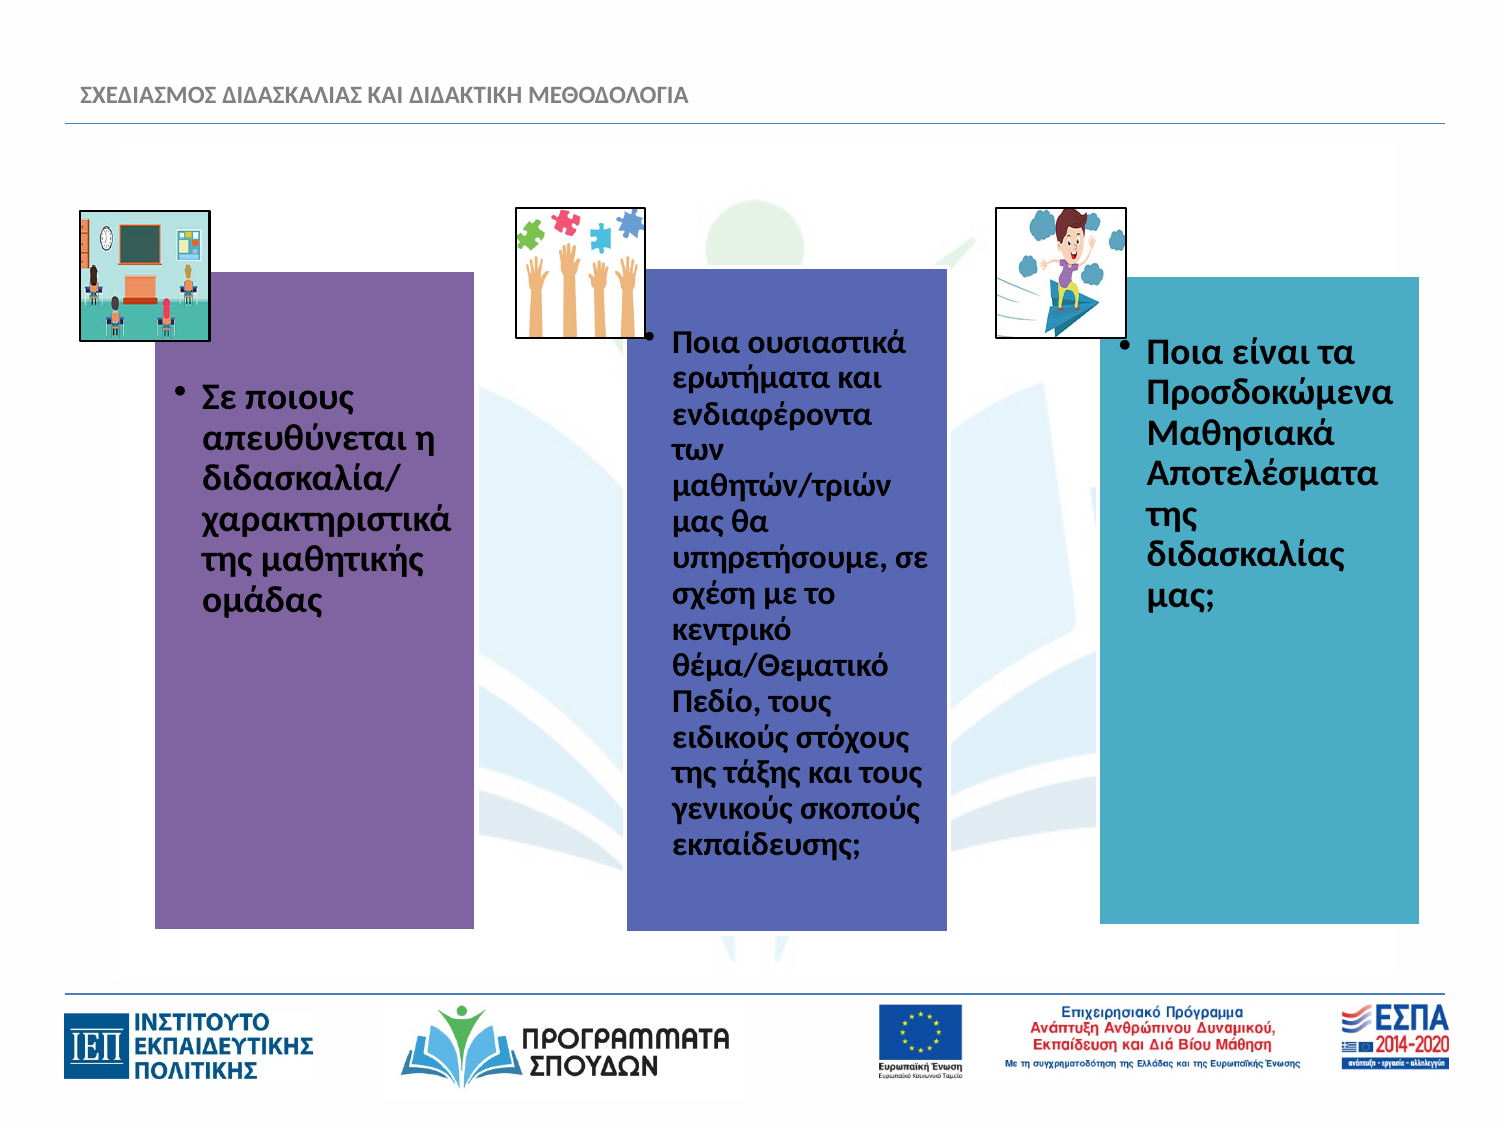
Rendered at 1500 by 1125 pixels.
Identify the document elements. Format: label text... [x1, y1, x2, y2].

picture [879, 1000, 1449, 1079]
title ΣΧΕΔΙΑΣΜΟΣ ΔΙΔΑΣΚΑΛΙΑΣ ΚΑΙ ΔΙΔΑΚΤΙΚΗ ΜΕΘΟΔΟΛΟΓΙΑ [65, 42, 708, 145]
picture [385, 995, 743, 1099]
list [79, 207, 1430, 951]
picture [64, 1013, 313, 1079]
